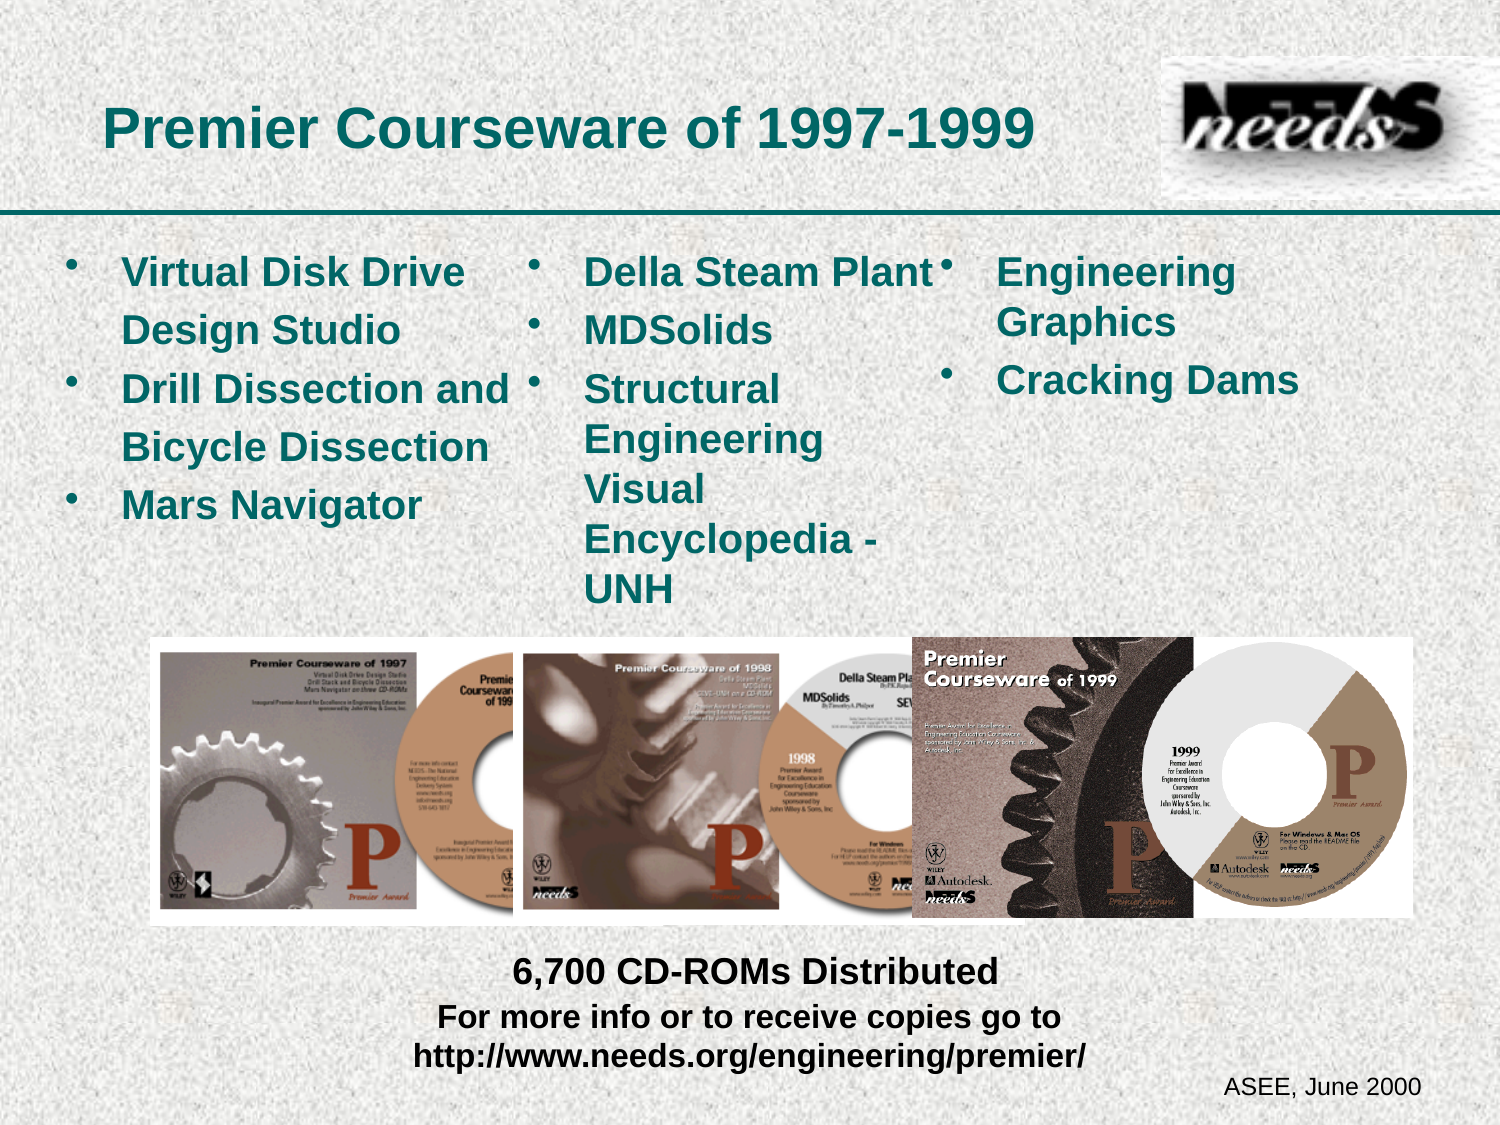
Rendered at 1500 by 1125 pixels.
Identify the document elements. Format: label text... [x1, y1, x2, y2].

picture [0, 0, 1500, 212]
list Virtual Disk Drive Design Studio Drill Dissection and Bicycle Dissection Mars Navigator [50, 237, 512, 1000]
title Premier Courseware of 1997-1999 [87, 62, 1156, 188]
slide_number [1124, 1062, 1438, 1101]
text_box Engineering Graphics Cracking Dams [924, 237, 1375, 635]
text_box Della Steam Plant MDSolids Structural Engineering Visual Encyclopedia - UNH [512, 933, 924, 940]
text_box 6,700 CD-ROMs Distributed [474, 940, 924, 1000]
text_box Della Steam Plant MDSolids Structural Engineering Visual Encyclopedia - UNH [512, 237, 924, 635]
picture [0, 213, 1500, 1125]
text_box Engineering Graphics Cracking Dams [924, 926, 1375, 1000]
text_box For more info or to receive copies go to http://www.needs.org/engineering/premier/ [137, 987, 1363, 1082]
